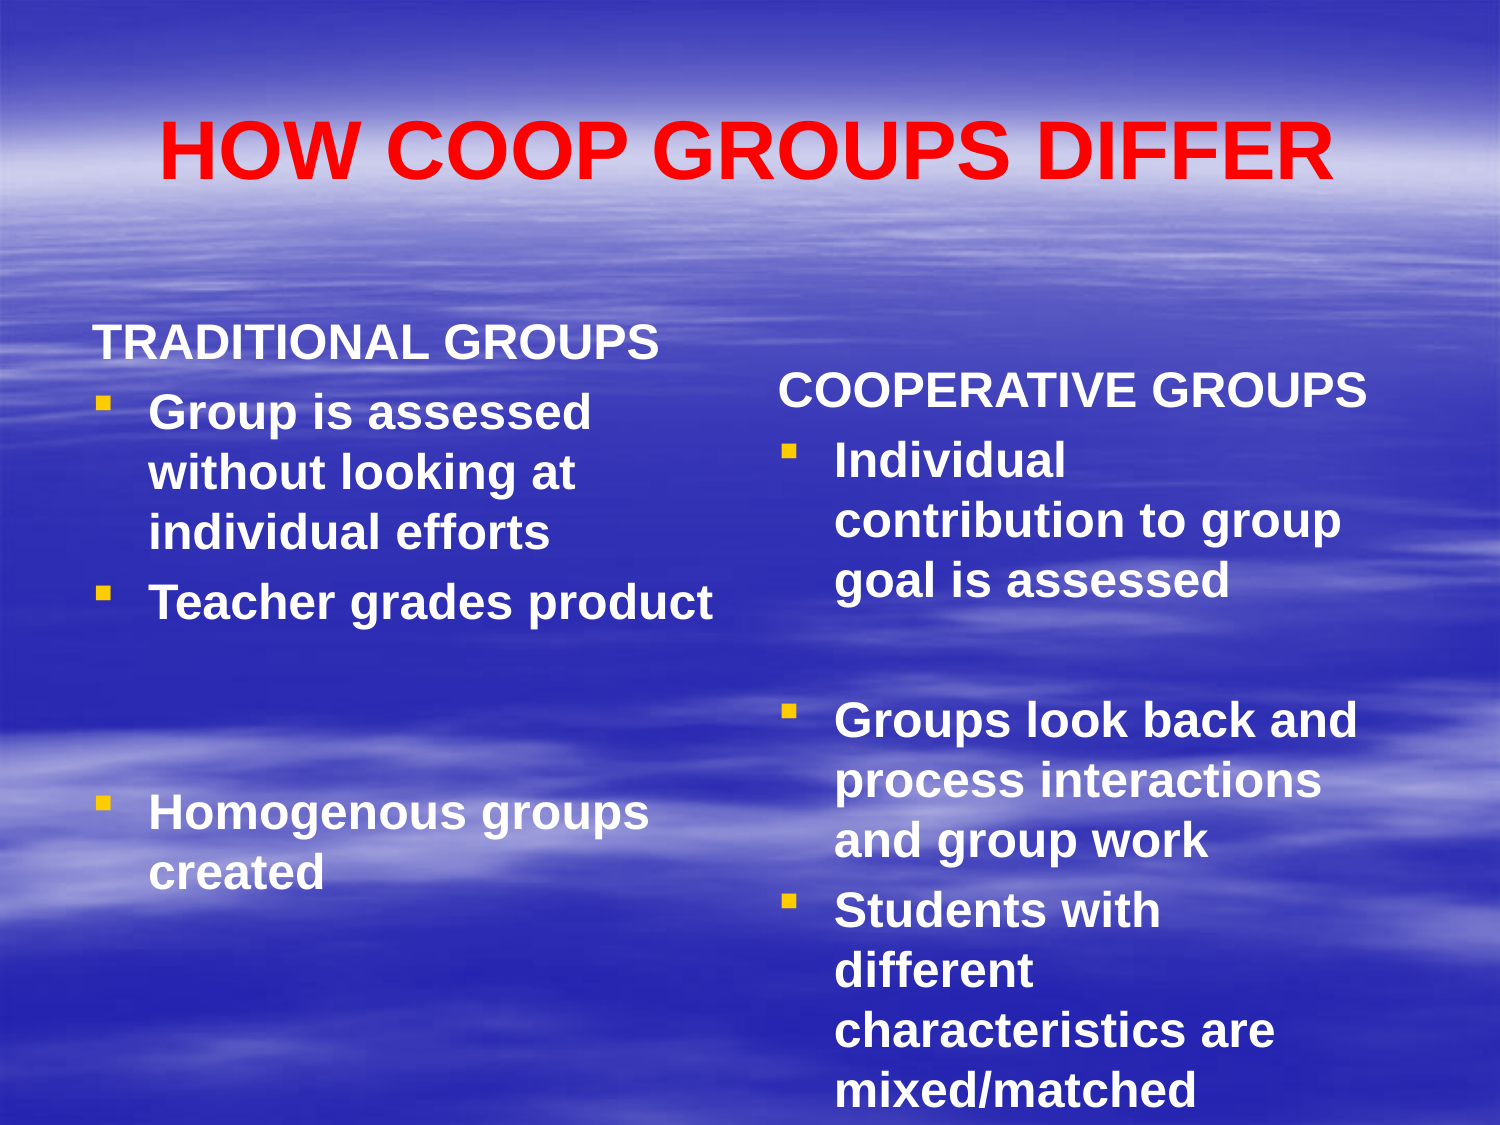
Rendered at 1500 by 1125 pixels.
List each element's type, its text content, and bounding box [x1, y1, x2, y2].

list COOPERATIVE GROUPS Individual contribution to group goal is assessed Groups look back and process interactions and group work Students with different characteristics are mixed/matched [762, 349, 1388, 1026]
title HOW COOP GROUPS DIFFER [49, 37, 1446, 256]
list TRADITIONAL GROUPS Group is assessed without looking at individual efforts Teacher grades product Homogenous groups created [76, 301, 765, 1001]
